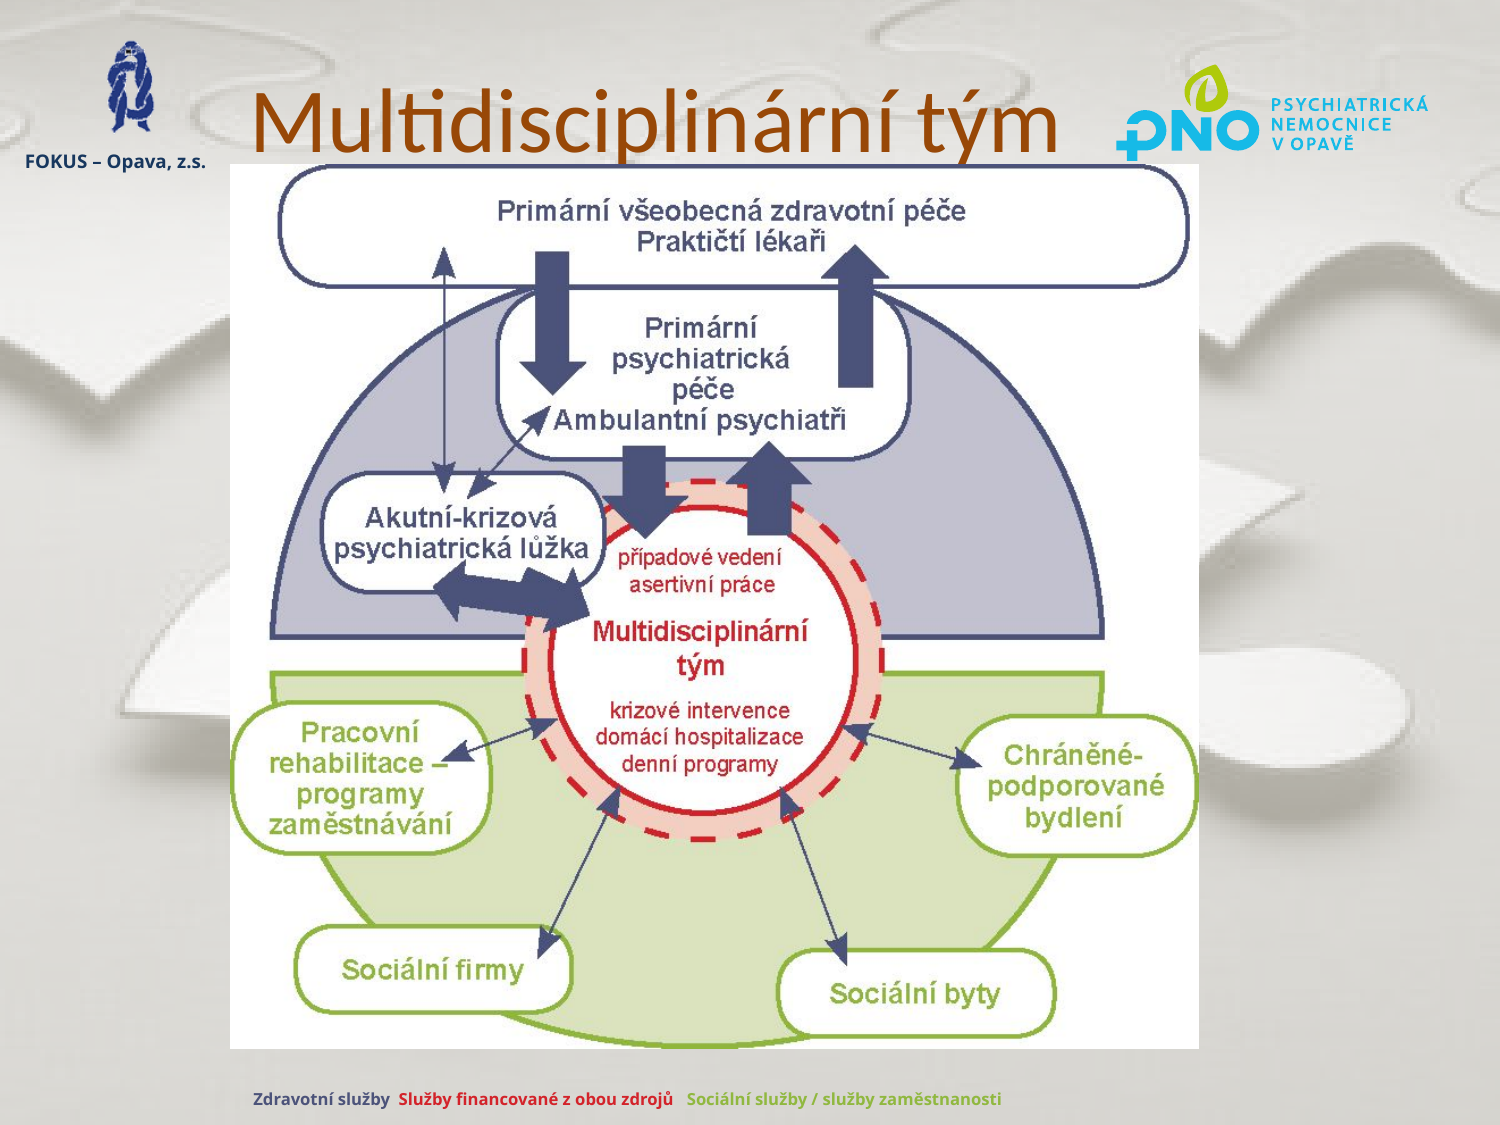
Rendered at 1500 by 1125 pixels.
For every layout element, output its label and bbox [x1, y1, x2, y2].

picture [0, 0, 1500, 1125]
text_box [100, 38, 163, 139]
